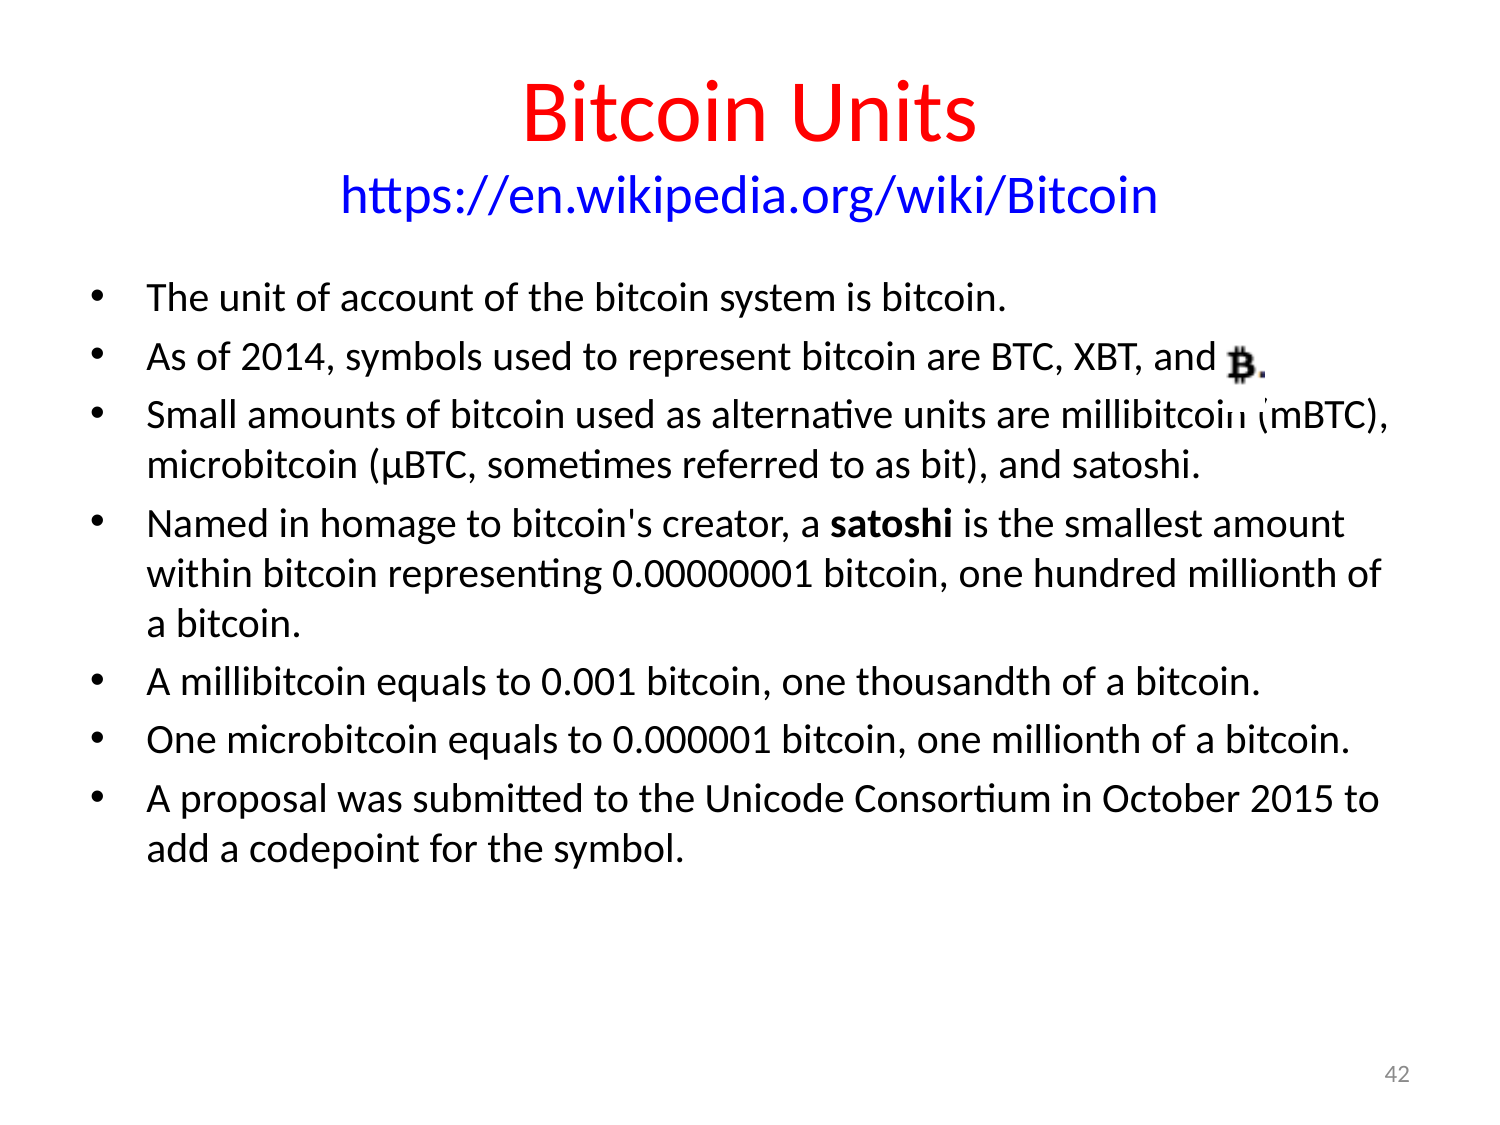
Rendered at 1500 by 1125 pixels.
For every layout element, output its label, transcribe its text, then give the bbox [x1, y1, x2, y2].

picture [1224, 336, 1265, 412]
slide_number 42 [1074, 1042, 1425, 1103]
title Bitcoin Units https://en.wikipedia.org/wiki/Bitcoin [75, 45, 1425, 233]
list The unit of account of the bitcoin system is bitcoin. As of 2014, symbols used to represent bitcoin are BTC, XBT, and . Small amounts of bitcoin used as alternative units are millibitcoin (mBTC), microbitcoin (µBTC, sometimes referred to as bit), and satoshi. Named in homage to bitcoin's creator, a satoshi is the smallest amount within bitcoin representing 0.00000001 bitcoin, one hundred millionth of a bitcoin. A millibitcoin equals to 0.001 bitcoin, one thousandth of a bitcoin. One microbitcoin equals to 0.000001 bitcoin, one millionth of a bitcoin. A proposal was submitted to the Unicode Consortium in October 2015 to add a codepoint for the symbol. [75, 262, 1425, 1005]
